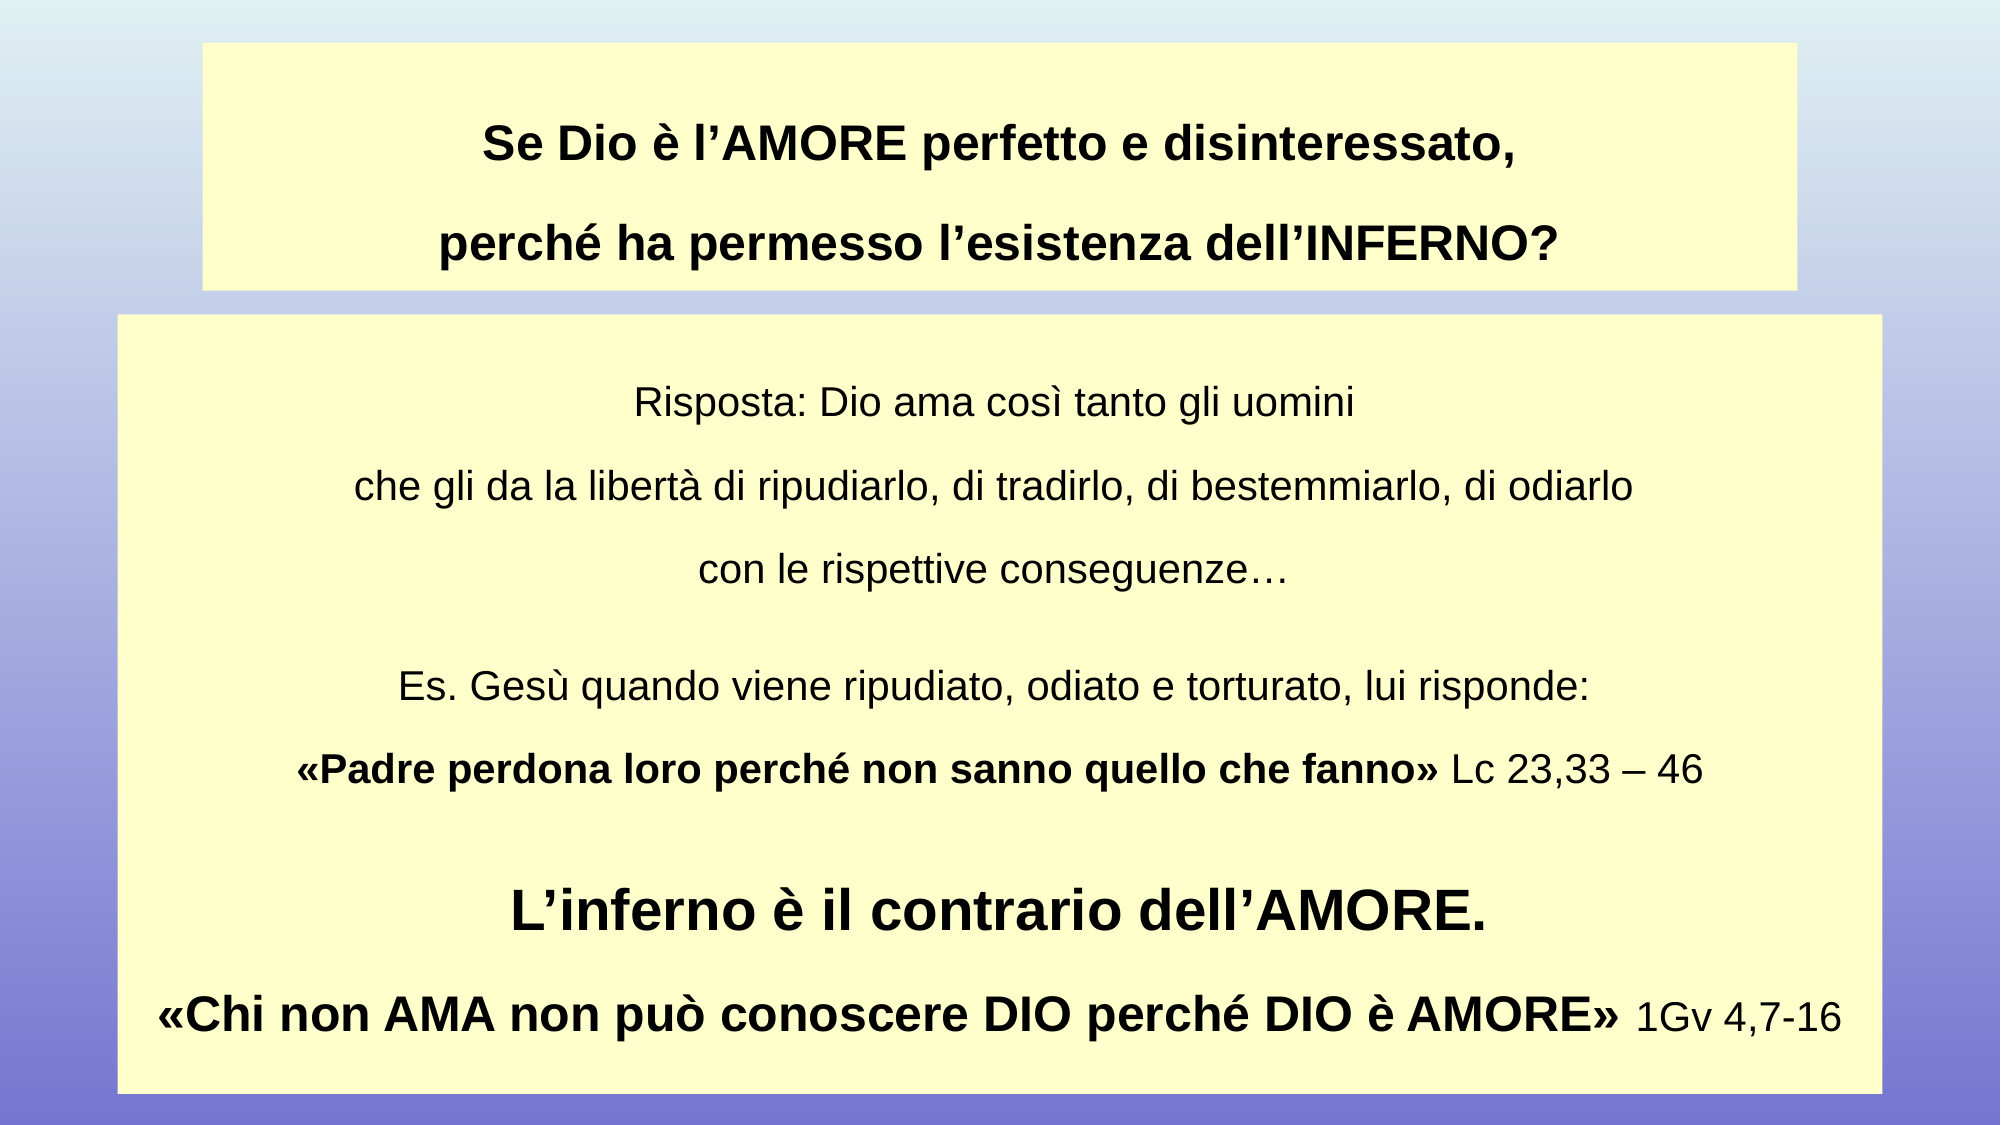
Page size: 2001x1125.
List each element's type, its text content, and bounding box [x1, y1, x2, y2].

text_box Risposta: Dio ama così tanto gli uomini che gli da la libertà di ripudiarlo, di tradirlo, di bestemmiarlo, di odiarlo con le rispettive conseguenze… Es. Gesù quando viene ripudiato, odiato e torturato, lui risponde: «Padre perdona loro perché non sanno quello che fanno» Lc 23,33 – 46 L’inferno è il contrario dell’AMORE. «Chi non AMA non può conoscere DIO perché DIO è AMORE» 1Gv 4,7-16 [117, 314, 1883, 1094]
list Se Dio è l’AMORE perfetto e disinteressato, perché ha permesso l’esistenza dell’INFERNO? [202, 42, 1798, 291]
